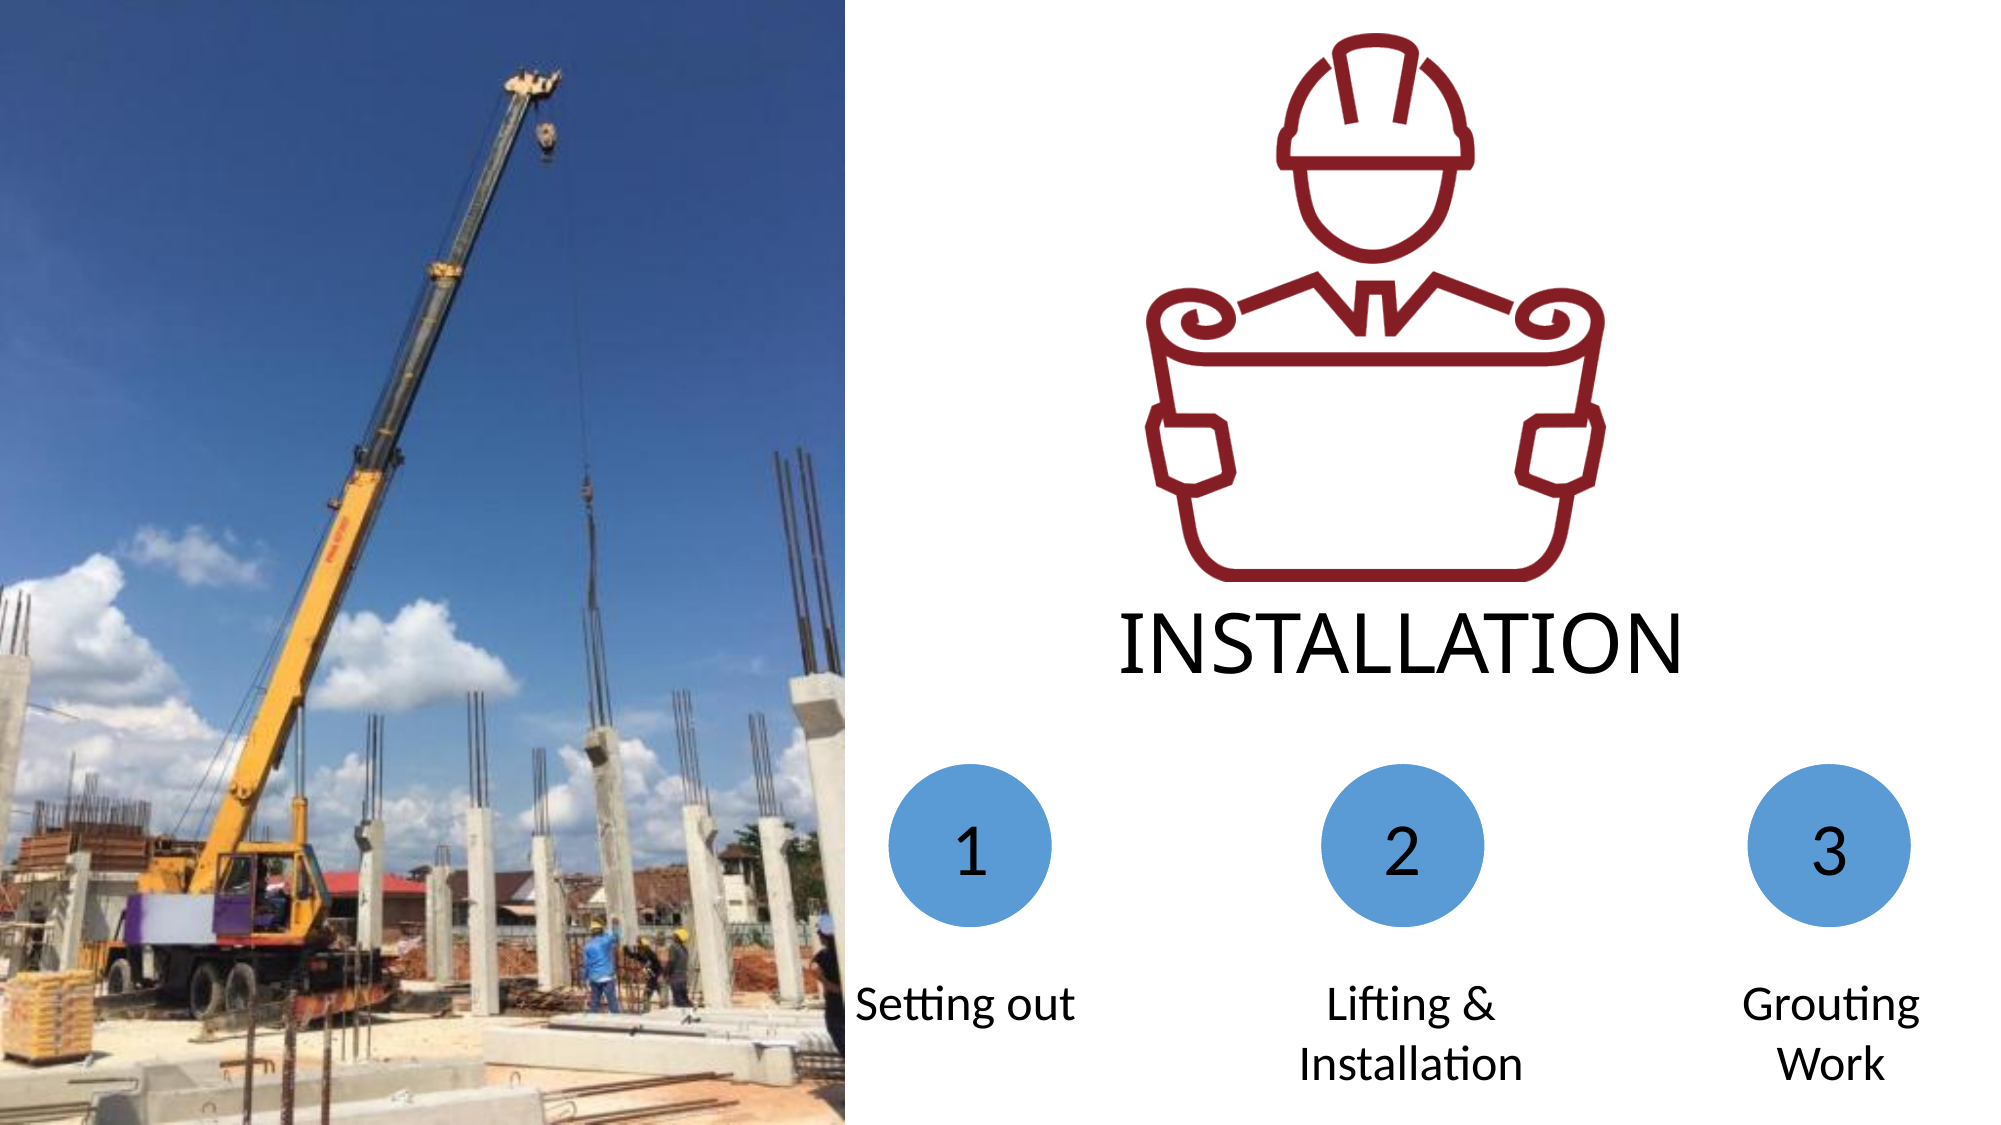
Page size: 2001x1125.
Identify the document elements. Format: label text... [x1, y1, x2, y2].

text_box Grouting Work [1671, 962, 1991, 1098]
text_box 1 [885, 760, 1056, 931]
text_box Lifting & Installation [1245, 962, 1577, 1098]
text_box 2 [1317, 760, 1488, 931]
text_box INSTALLATION [1103, 582, 1702, 698]
text_box Setting out [845, 962, 1125, 1038]
picture [0, 0, 845, 1125]
text_box 3 [1744, 760, 1915, 931]
picture [1101, 31, 1650, 582]
